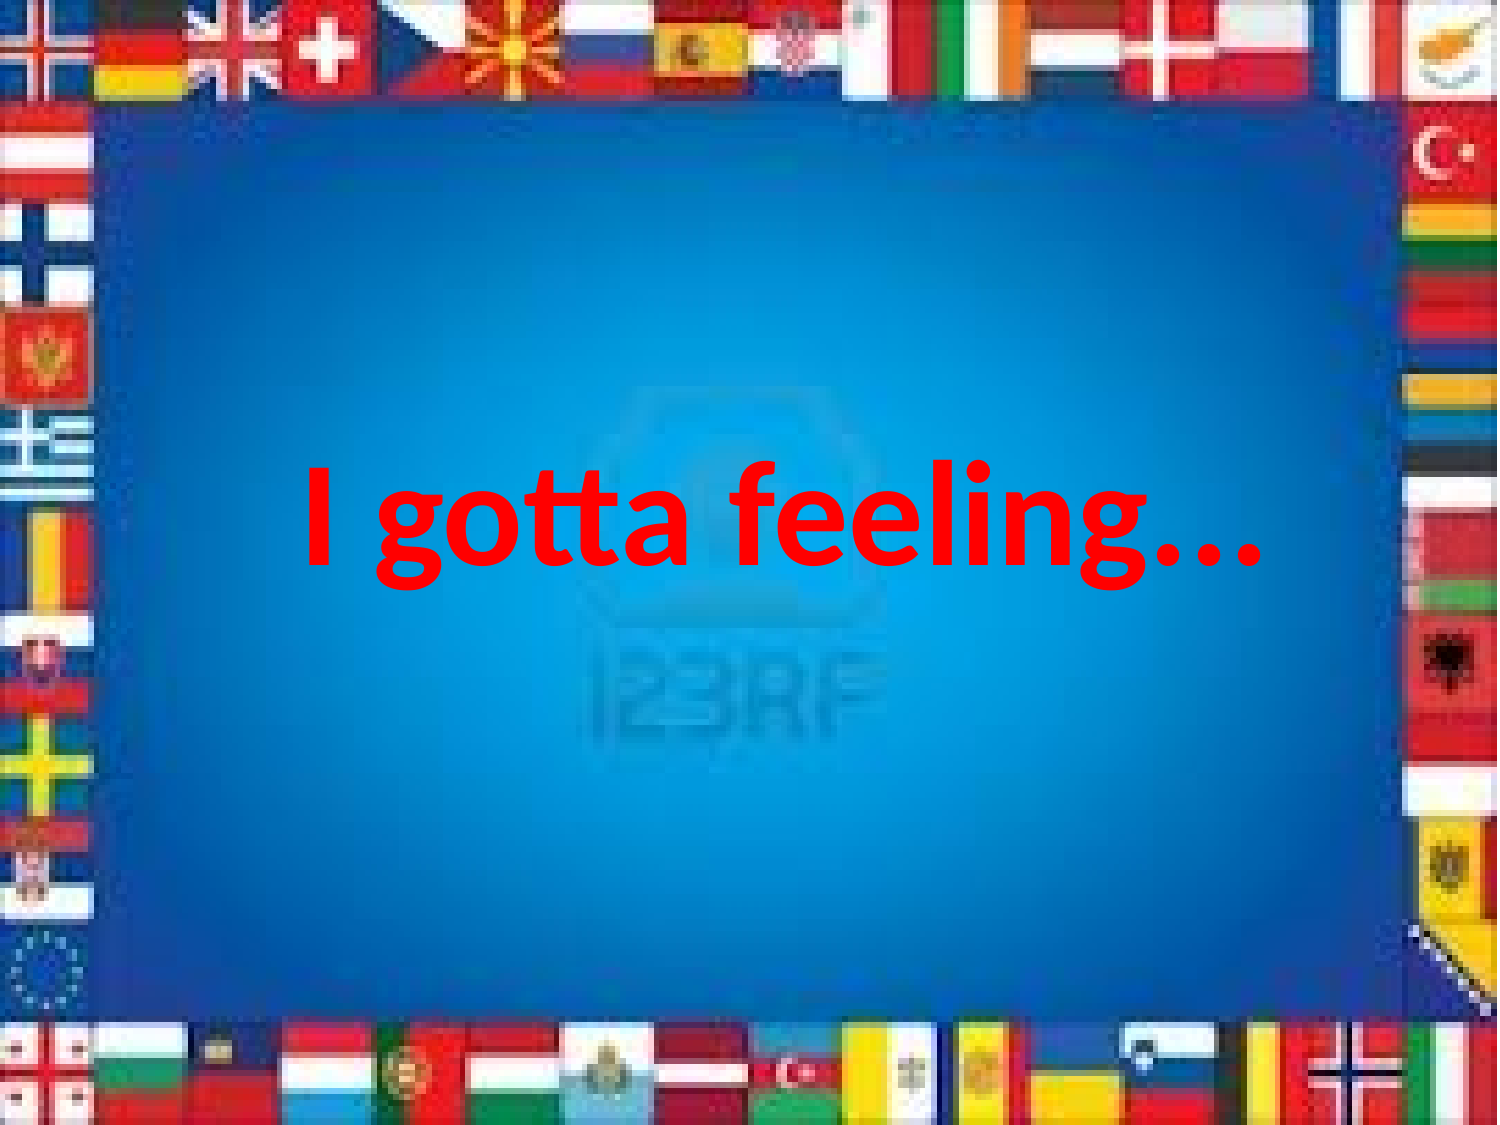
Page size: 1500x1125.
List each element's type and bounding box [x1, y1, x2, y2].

list [0, 0, 1498, 1125]
